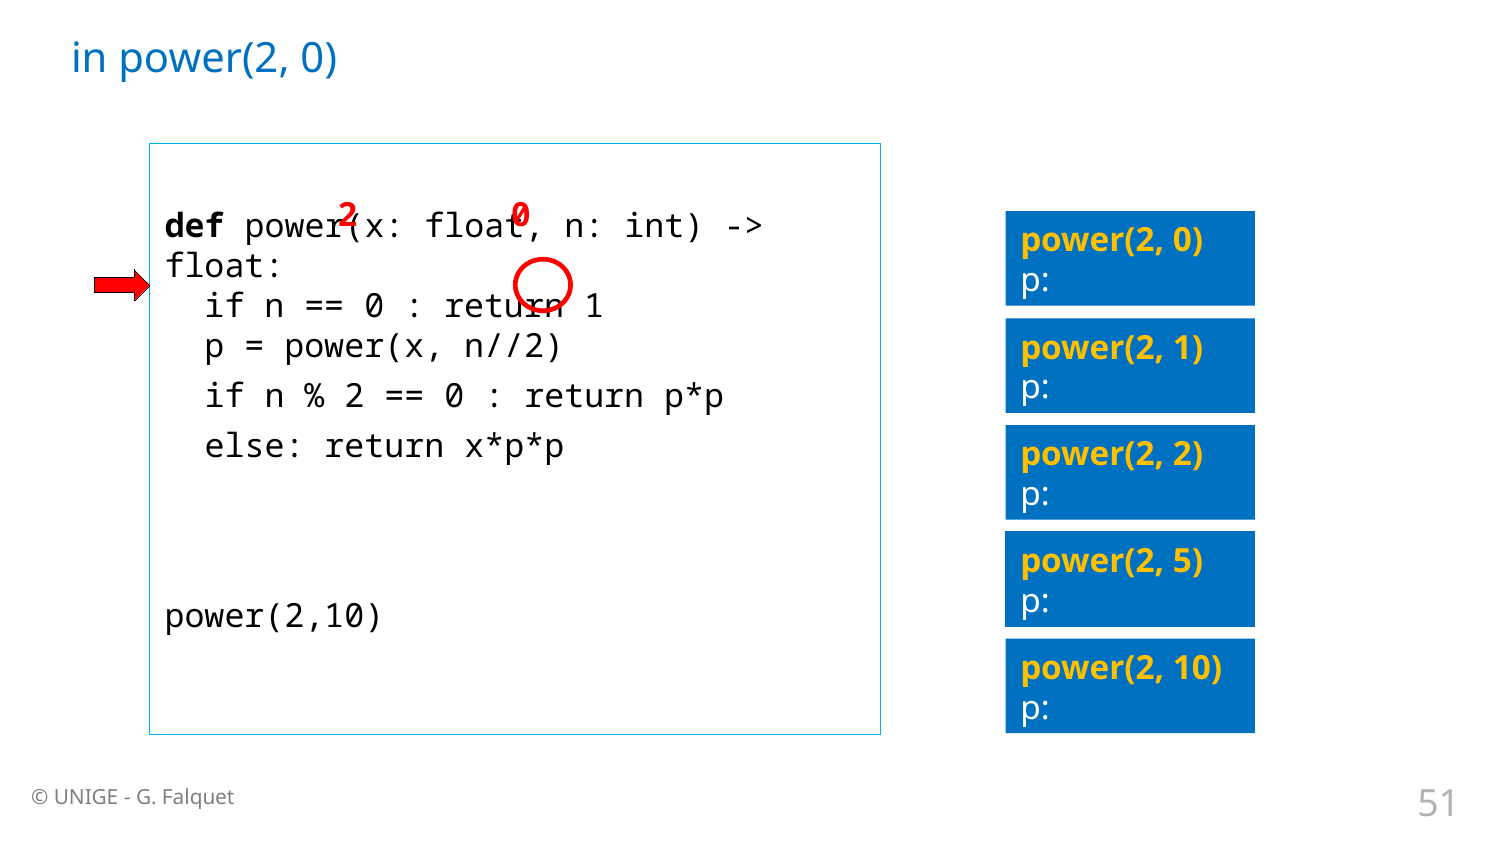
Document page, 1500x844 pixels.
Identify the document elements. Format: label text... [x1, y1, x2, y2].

text_box power(2, 5) p: [1005, 531, 1255, 627]
text_box power(2, 2) p: [1005, 425, 1255, 520]
text_box 0 [496, 186, 546, 241]
text_box [94, 269, 150, 301]
slide_number 51 [1162, 771, 1476, 828]
title in power(2, 0) [56, 0, 1415, 113]
text_box power(2, 0) p: [1005, 211, 1255, 306]
text_box power(2, 1) p: [1005, 318, 1255, 413]
list def power(x: float, n: int) -> float: if n == 0 : return 1 p = power(x, n//2) if n % 2 == 0 : return p*p else: return x*p*p power(2,10) [149, 143, 881, 735]
text_box 2 [322, 186, 373, 241]
slide_number © UNIGE - G. Falquet [15, 775, 425, 824]
text_box [515, 259, 571, 311]
text_box power(2, 10) p: [1005, 638, 1255, 734]
